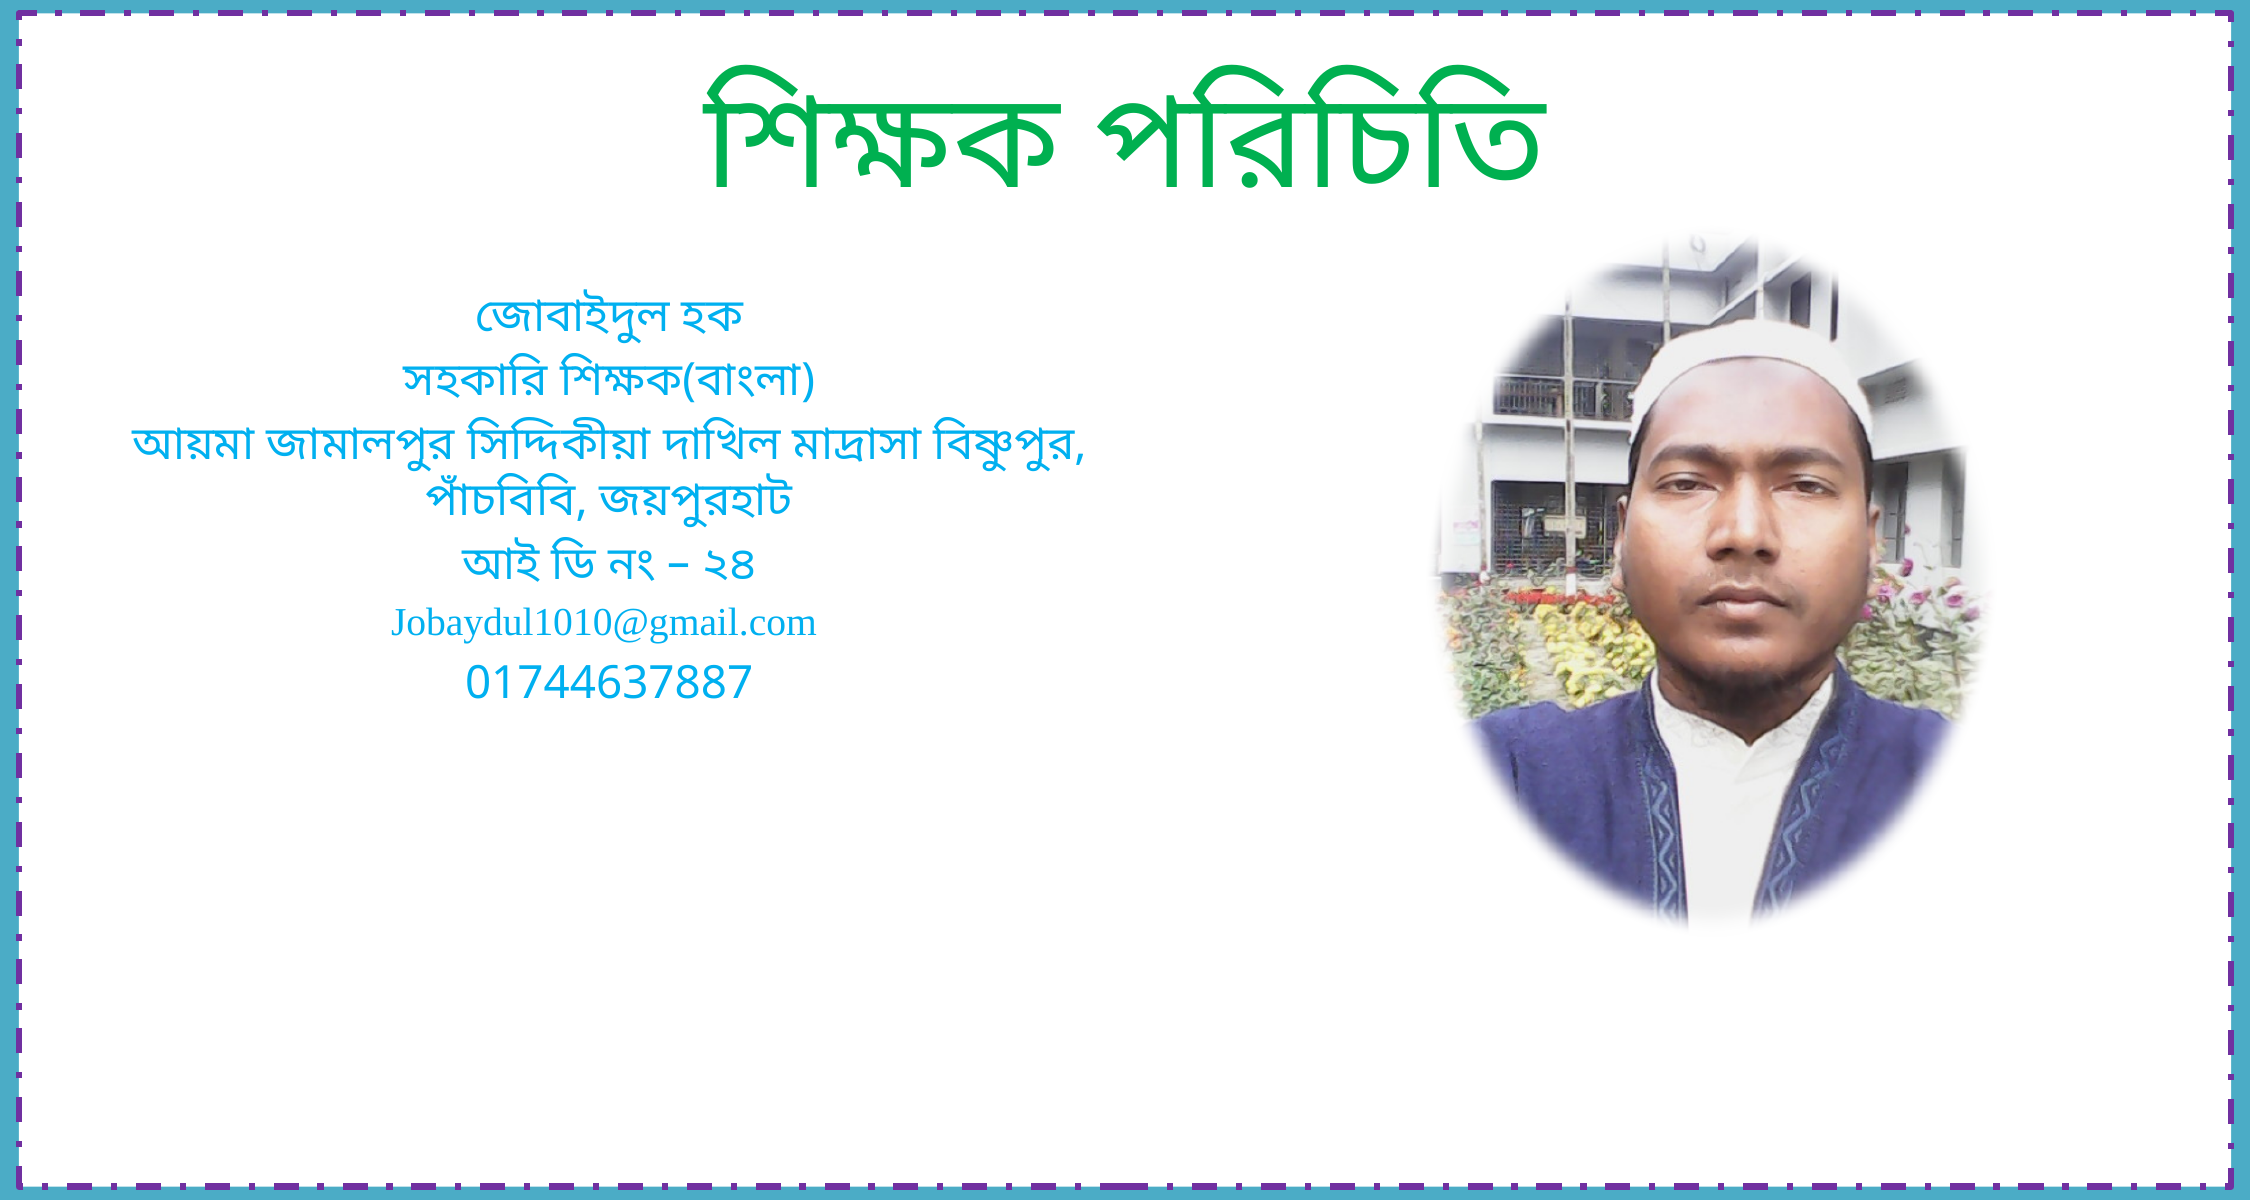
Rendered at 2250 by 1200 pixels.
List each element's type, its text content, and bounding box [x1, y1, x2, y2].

list জোবাইদুল হক সহকারি শিক্ষক(বাংলা) আয়মা জামালপুর সিদ্দিকীয়া দাখিল মাদ্রাসা বিষ্ণুপুর, পাঁচবিবি, জয়পুরহাট আই ডি নং – ২৪ Jobaydul1010@gmail.com 01744637887 [112, 279, 1107, 1072]
title শিক্ষক পরিচিতি [112, 48, 2138, 249]
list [1424, 224, 1998, 938]
